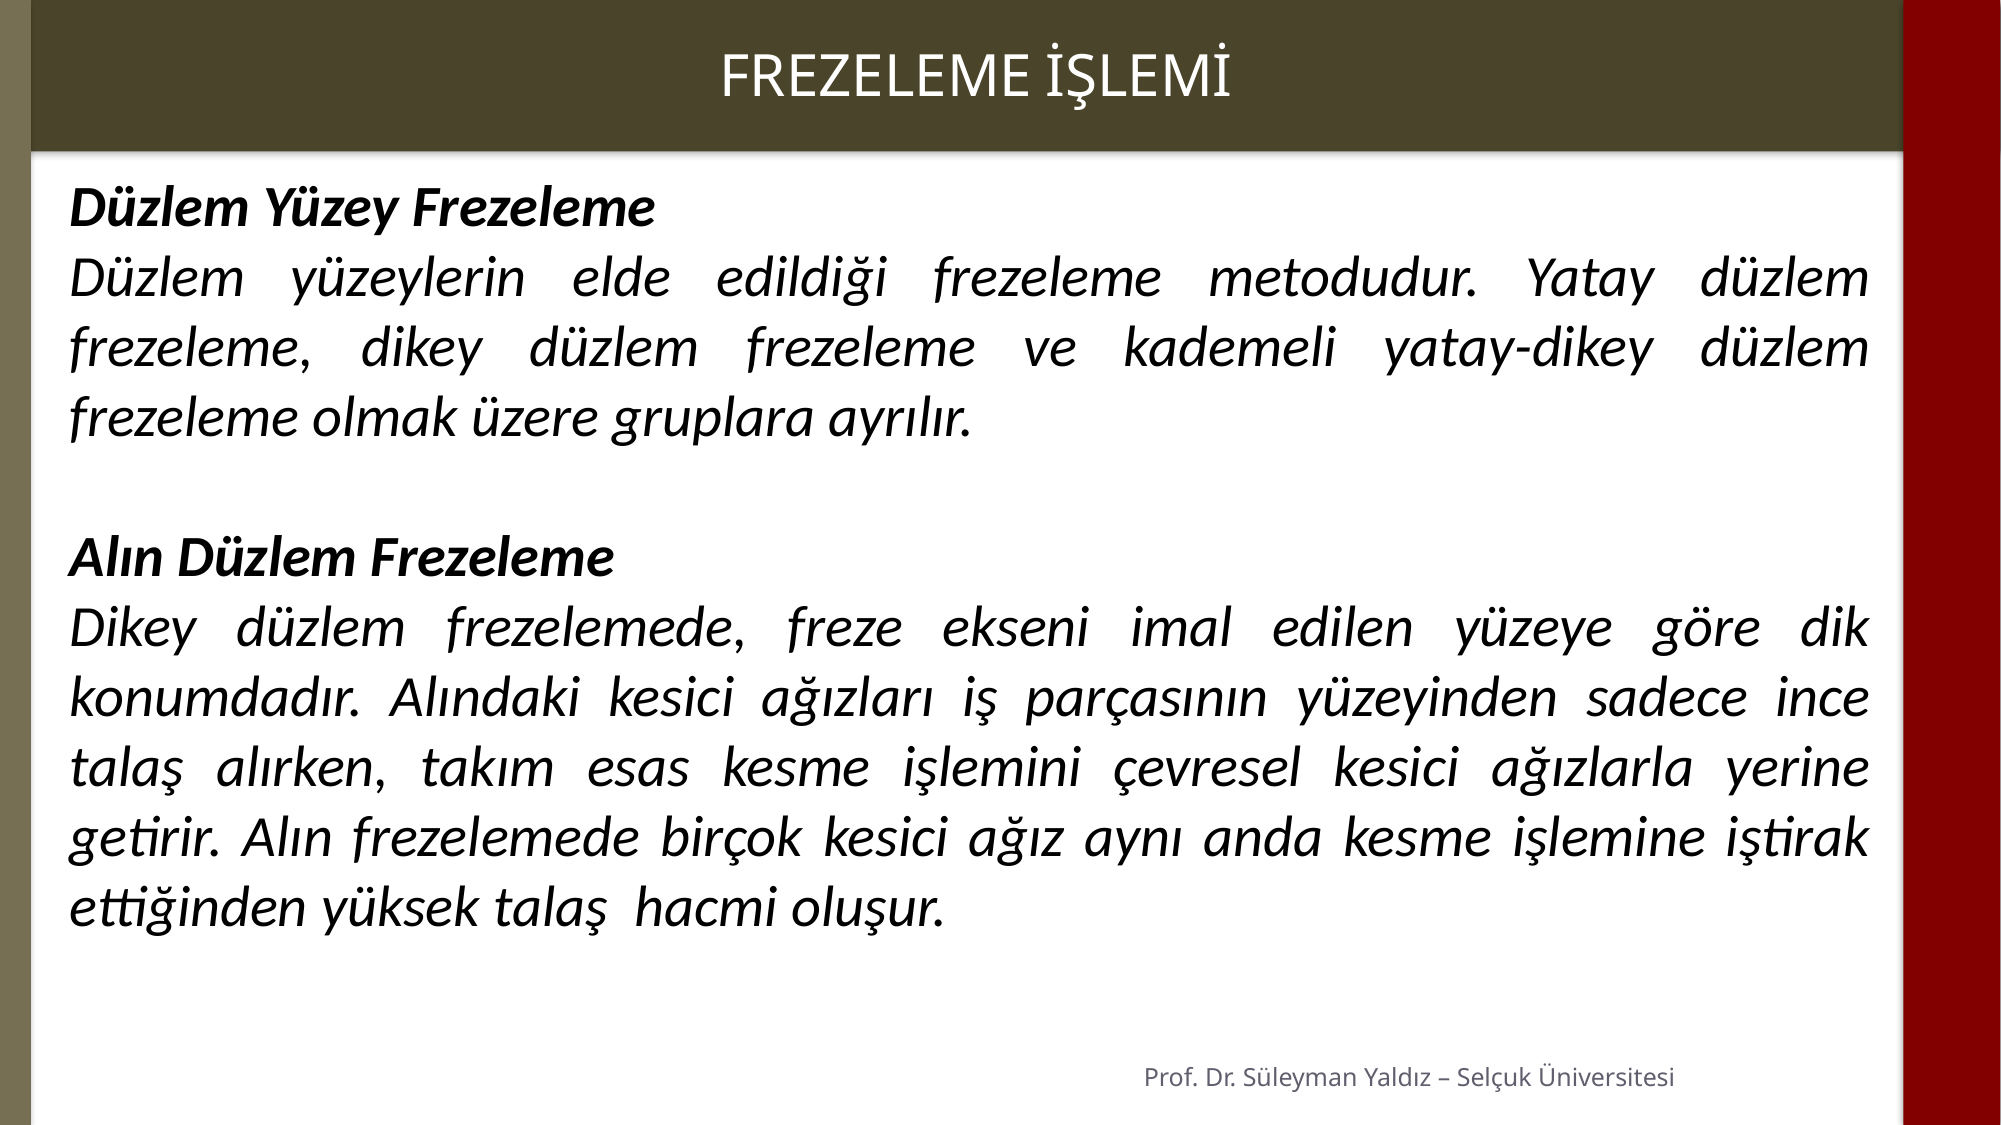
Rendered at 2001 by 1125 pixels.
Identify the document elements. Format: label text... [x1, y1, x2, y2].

text_box FREZELEME İŞLEMİ [444, 30, 1508, 116]
text_box Düzlem Yüzey Frezeleme Düzlem yüzeylerin elde edildiği frezeleme metodudur. Yatay düzlem frezeleme, dikey düzlem frezeleme ve kademeli yatay-dikey düzlem frezeleme olmak üzere gruplara ayrılır. Alın Düzlem Frezeleme Dikey düzlem frezelemede, freze ekseni imal edilen yüzeye göre dik konumdadır. Alındaki kesici ağızları iş parçasının yüzeyinden sadece ince talaş alırken, takım esas kesme işlemini çevresel kesici ağızlarla yerine getirir. Alın frezelemede birçok kesici ağız aynı anda kesme işlemine iştirak ettiğinden yüksek talaş hacmi oluşur. [55, 160, 1886, 946]
